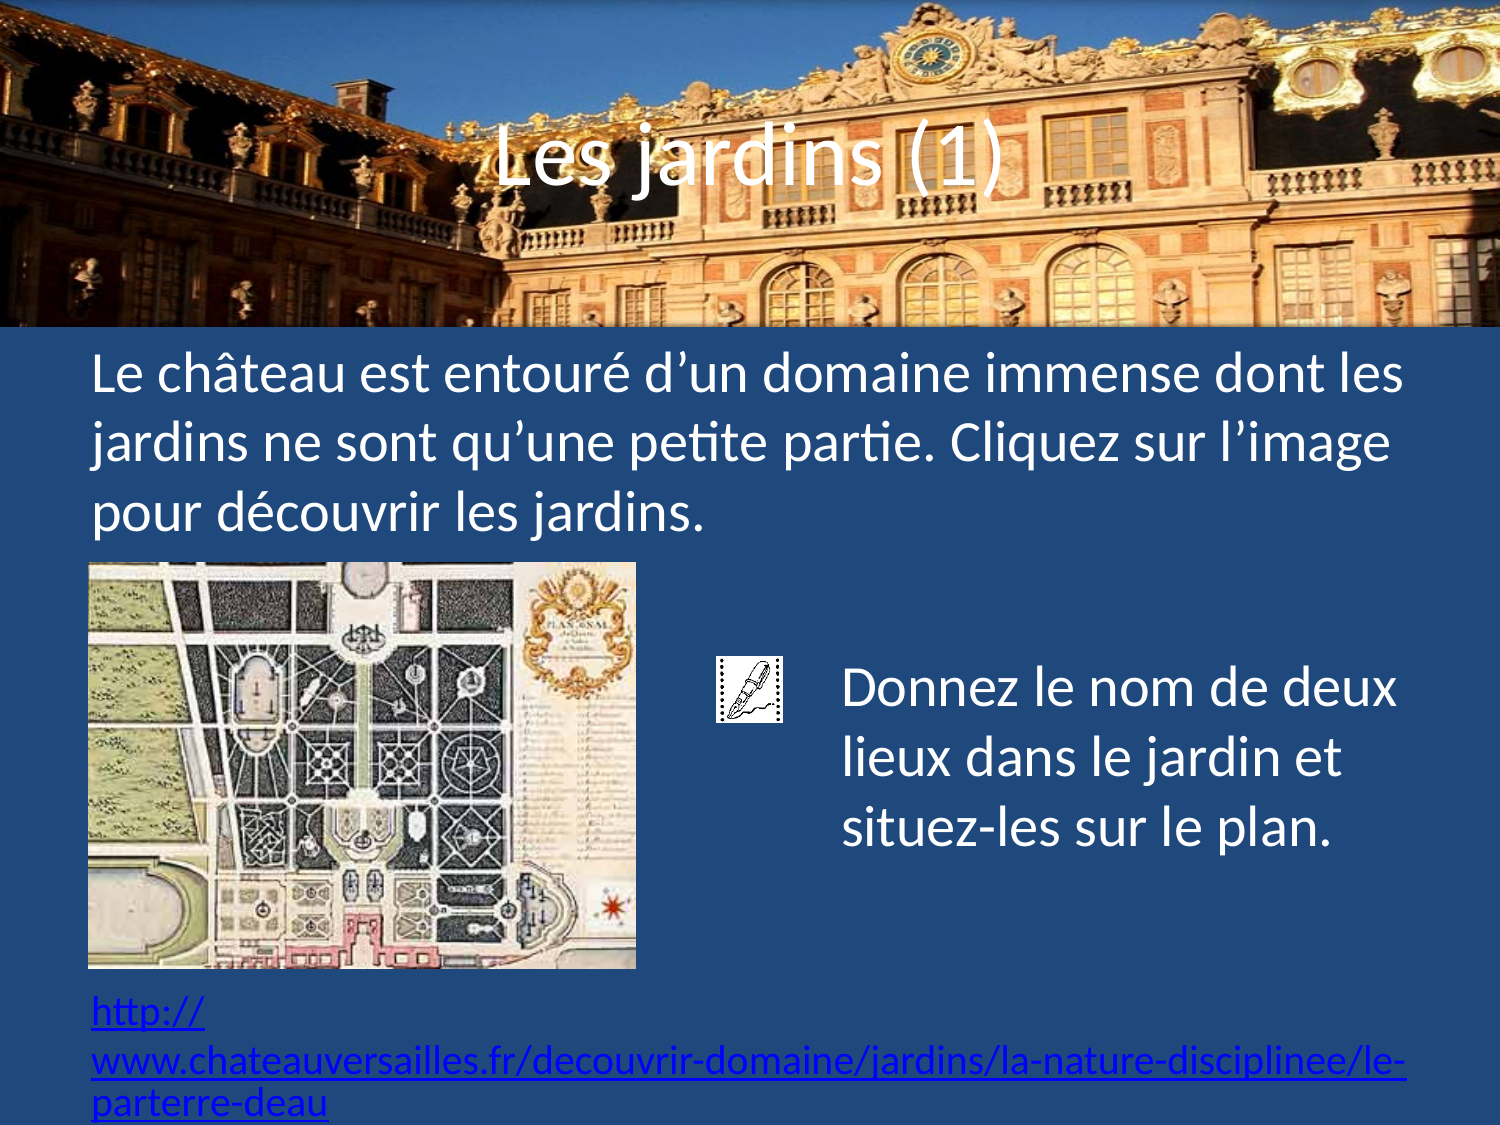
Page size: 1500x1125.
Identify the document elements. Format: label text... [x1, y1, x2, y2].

picture [0, 0, 1500, 327]
list Le château est entouré d’un domaine immense dont les jardins ne sont qu’une petite partie. Cliquez sur l’image pour découvrir les jardins. Donnez le nom de deux lieux dans le jardin et situez-les sur le plan. http://www.chateauversailles.fr/decouvrir-domaine/jardins/la-nature-disciplinee/le-parterre-deau [76, 334, 1426, 1106]
picture [716, 656, 784, 724]
picture [88, 562, 636, 969]
